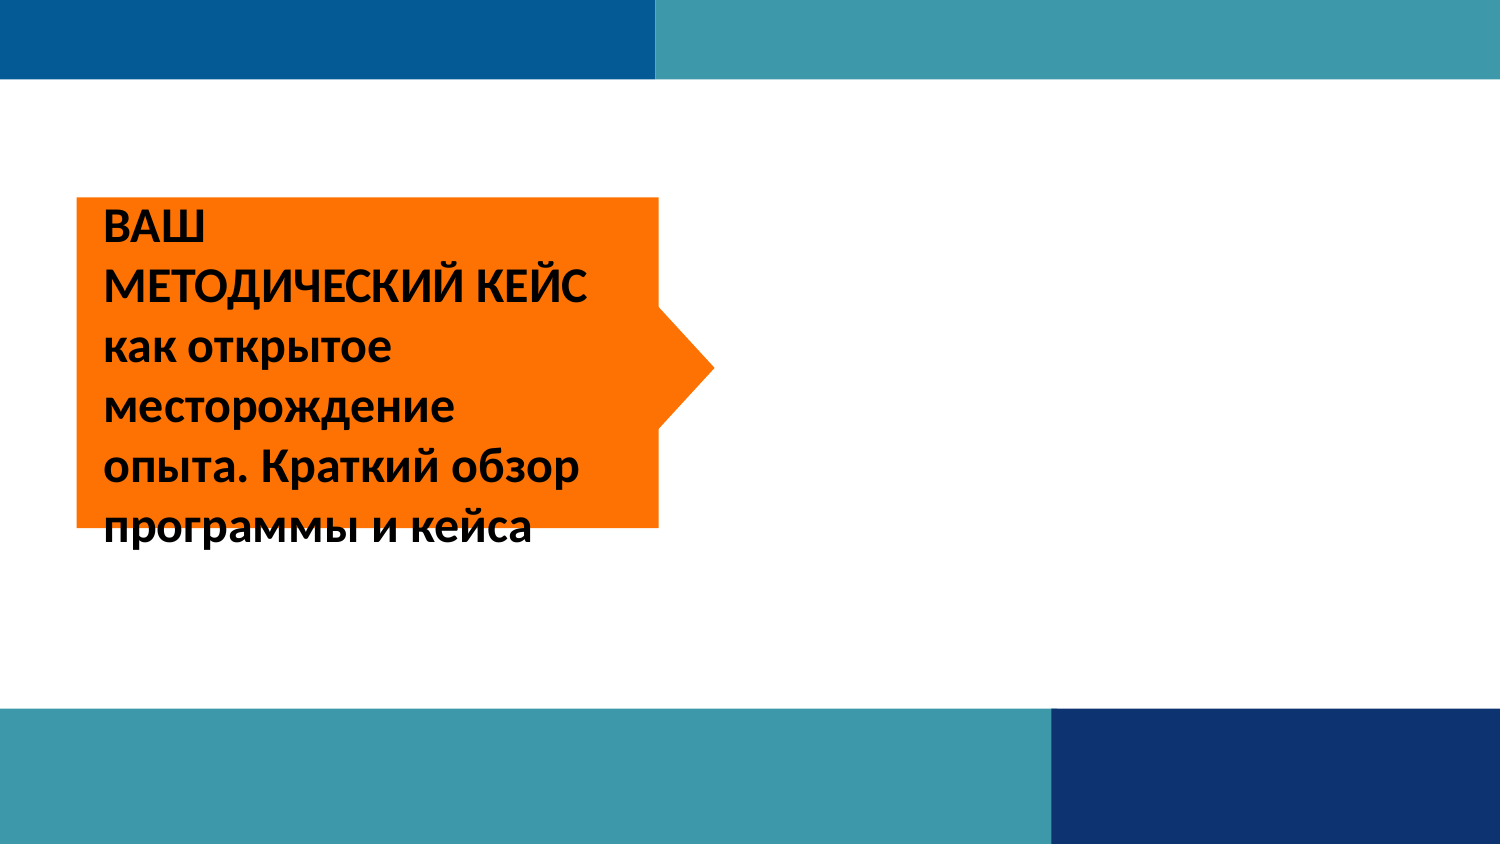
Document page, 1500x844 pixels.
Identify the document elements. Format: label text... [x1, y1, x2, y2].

text_box [75, 195, 88, 530]
text_box [0, 0, 653, 81]
text_box [656, 431, 661, 530]
text_box [0, 707, 1049, 844]
text_box [656, 195, 661, 305]
text_box ВАШ МЕТОДИЧЕСКИЙ КЕЙС как открытое месторождение опыта. Краткий обзор программы и кейса [88, 185, 656, 631]
text_box [653, 0, 1500, 81]
text_box [656, 301, 717, 435]
text_box [1049, 707, 1500, 844]
